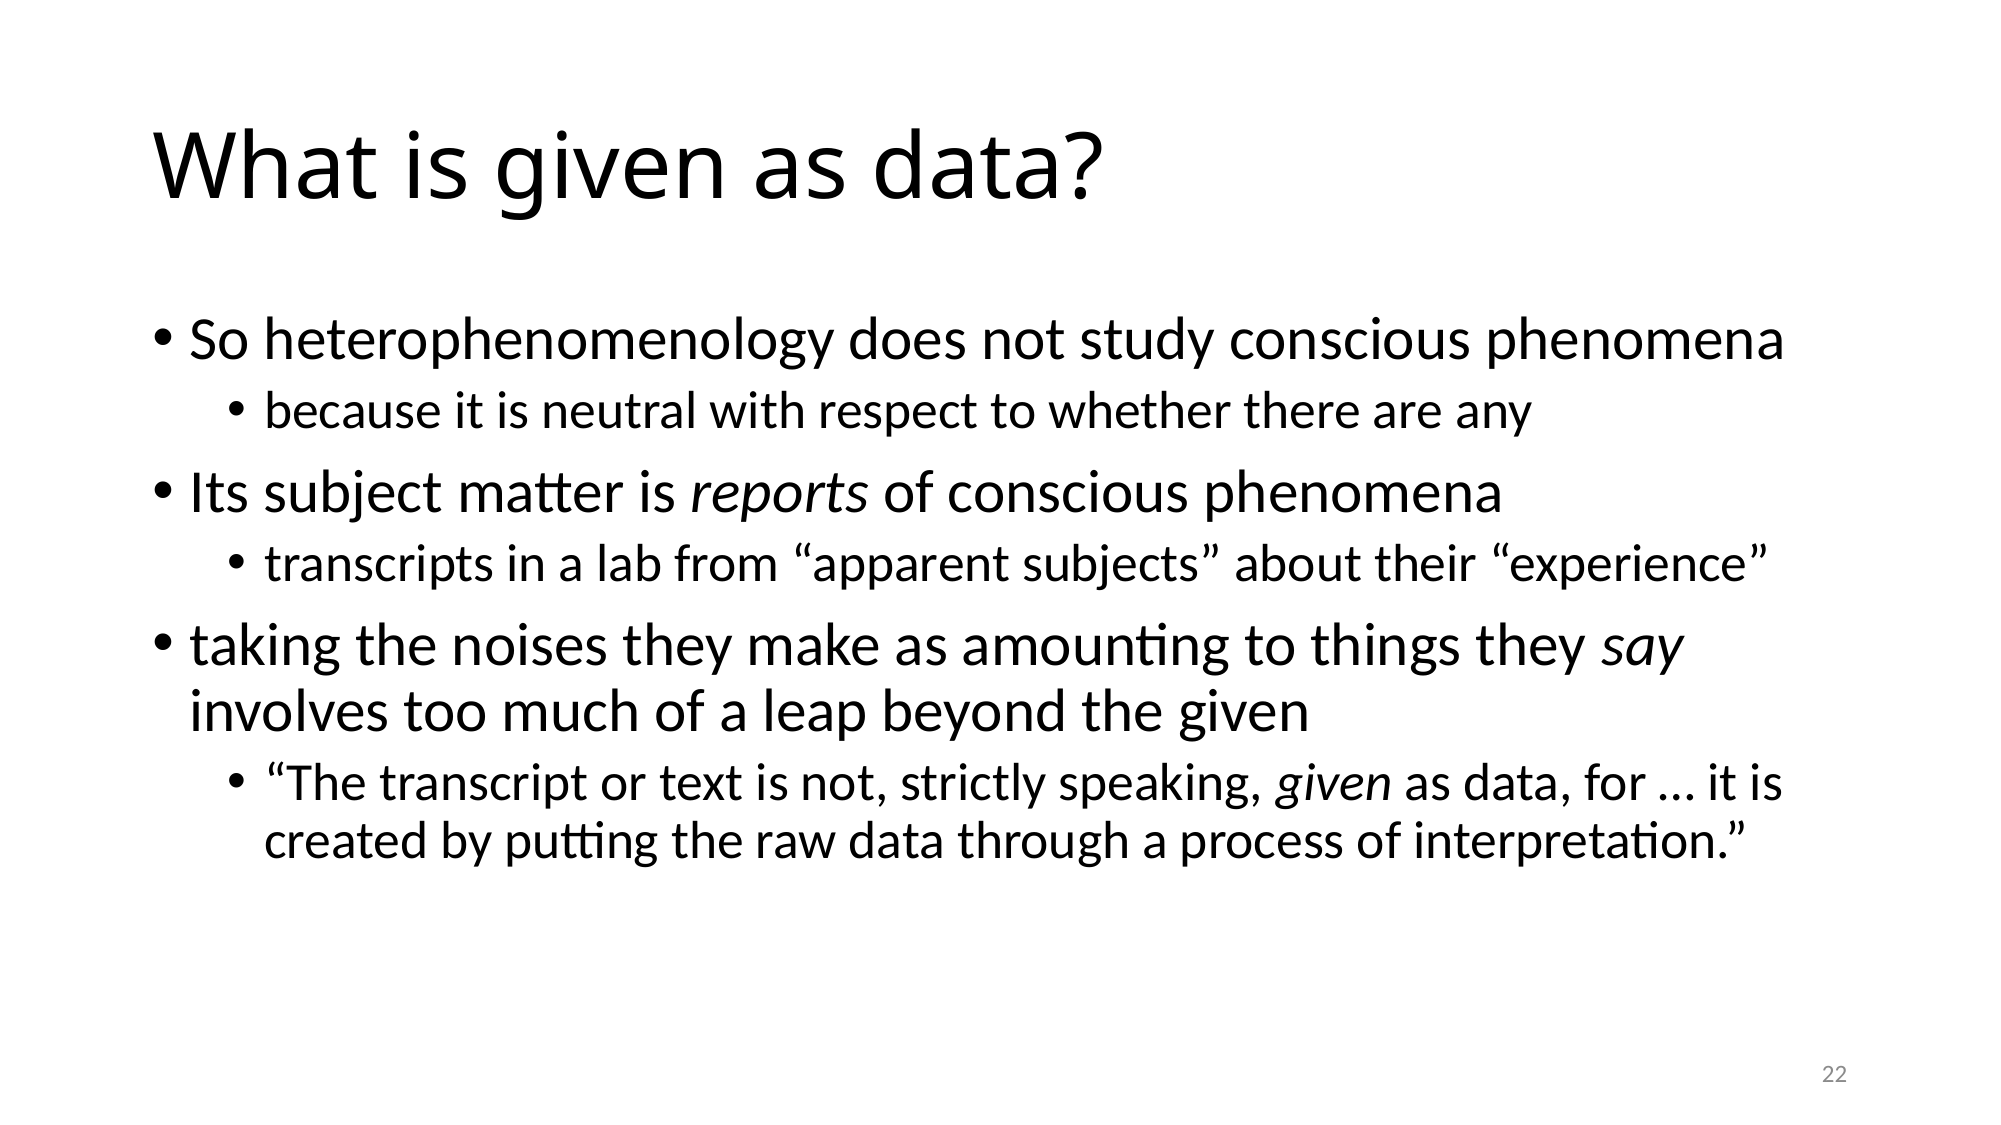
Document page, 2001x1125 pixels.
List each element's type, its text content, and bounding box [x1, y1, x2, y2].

slide_number 22 [1412, 1042, 1863, 1103]
title What is given as data? [137, 59, 1863, 278]
list So heterophenomenology does not study conscious phenomena because it is neutral with respect to whether there are any Its subject matter is reports of conscious phenomena transcripts in a lab from “apparent subjects” about their “experience” taking the noises they make as amounting to things they say involves too much of a leap beyond the given “The transcript or text is not, strictly speaking, given as data, for … it is created by putting the raw data through a process of interpretation.” [137, 299, 1863, 1014]
